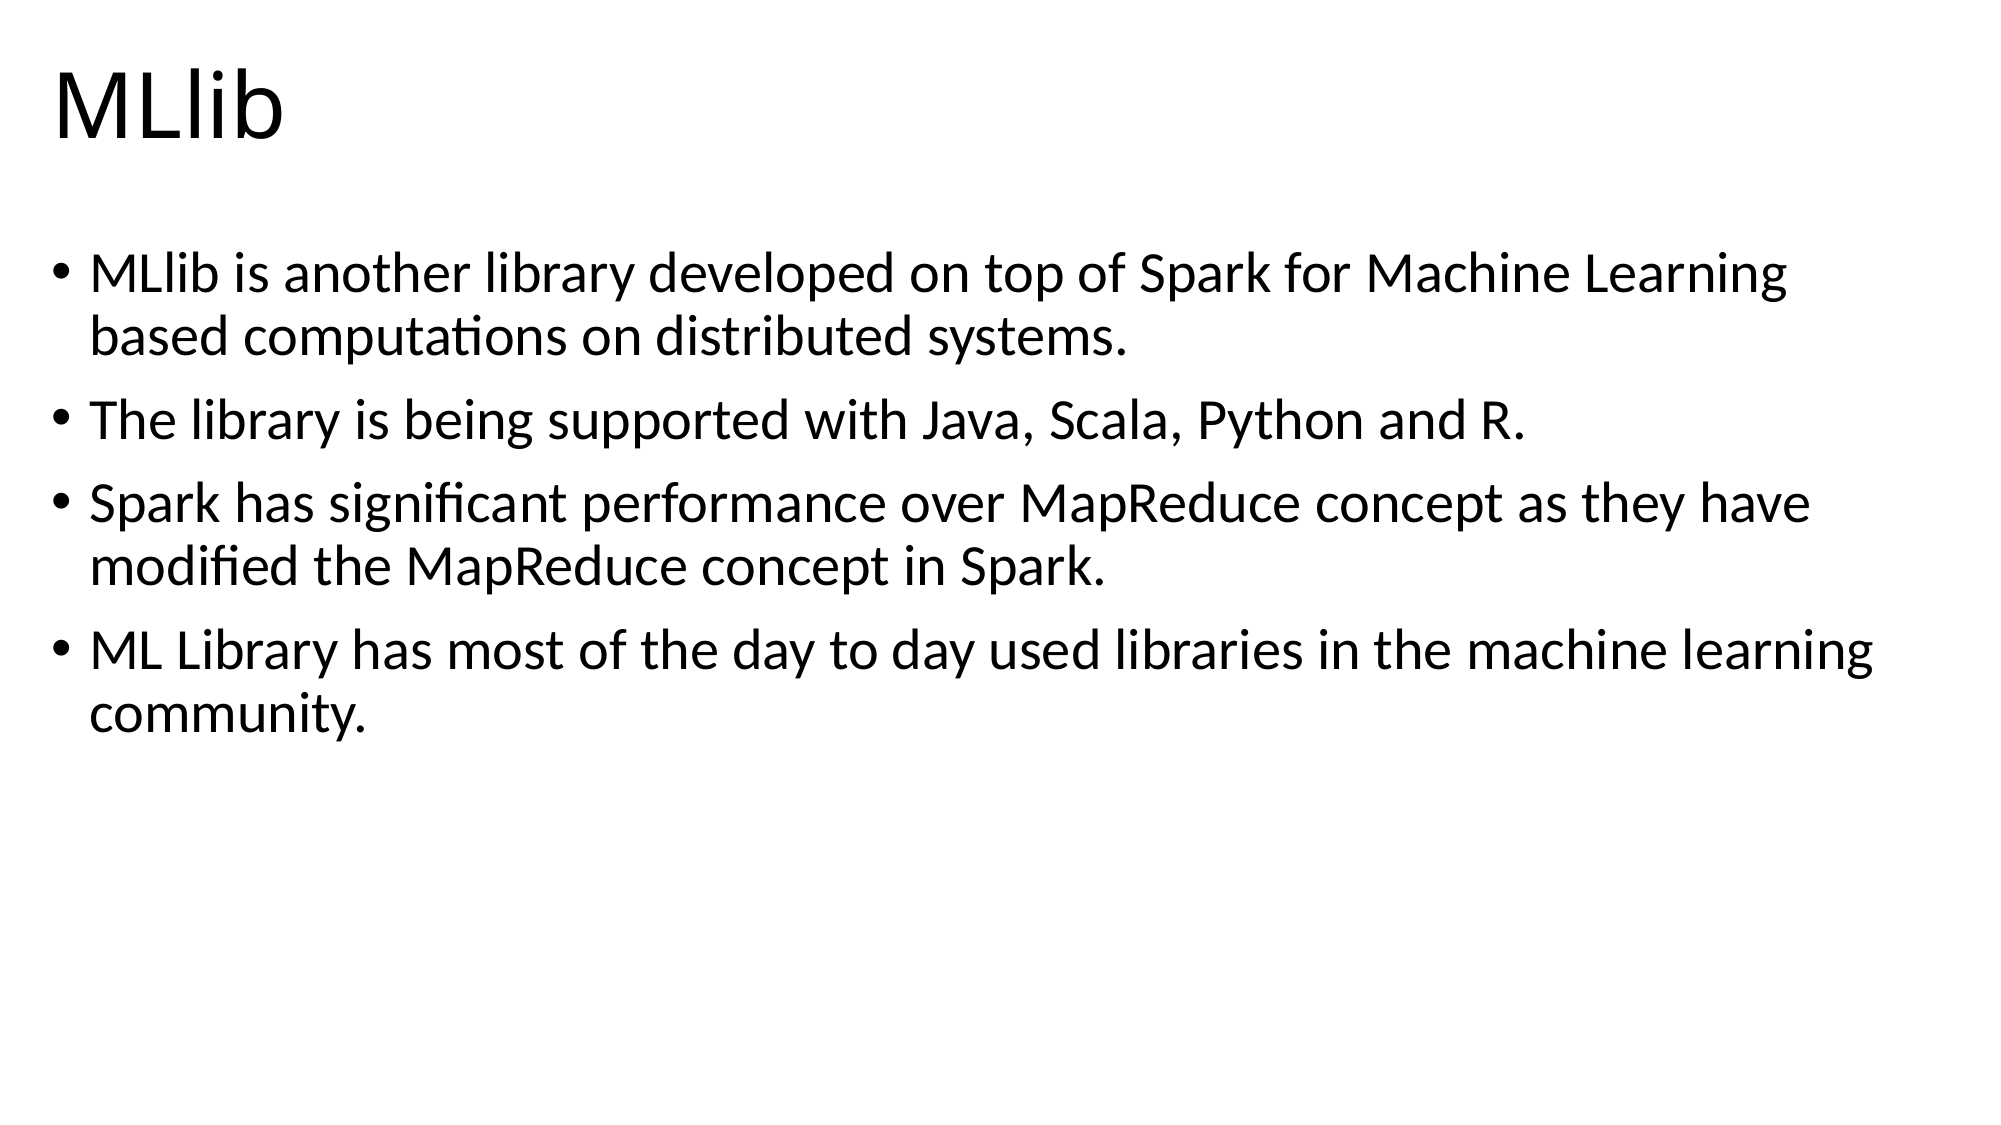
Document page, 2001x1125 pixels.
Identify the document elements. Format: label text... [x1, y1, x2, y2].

list MLlib is another library developed on top of Spark for Machine Learning based computations on distributed systems. The library is being supported with Java, Scala, Python and R. Spark has significant performance over MapReduce concept as they have modified the MapReduce concept in Spark. ML Library has most of the day to day used libraries in the machine learning community. [36, 234, 1955, 1014]
title MLlib [36, 0, 1955, 218]
